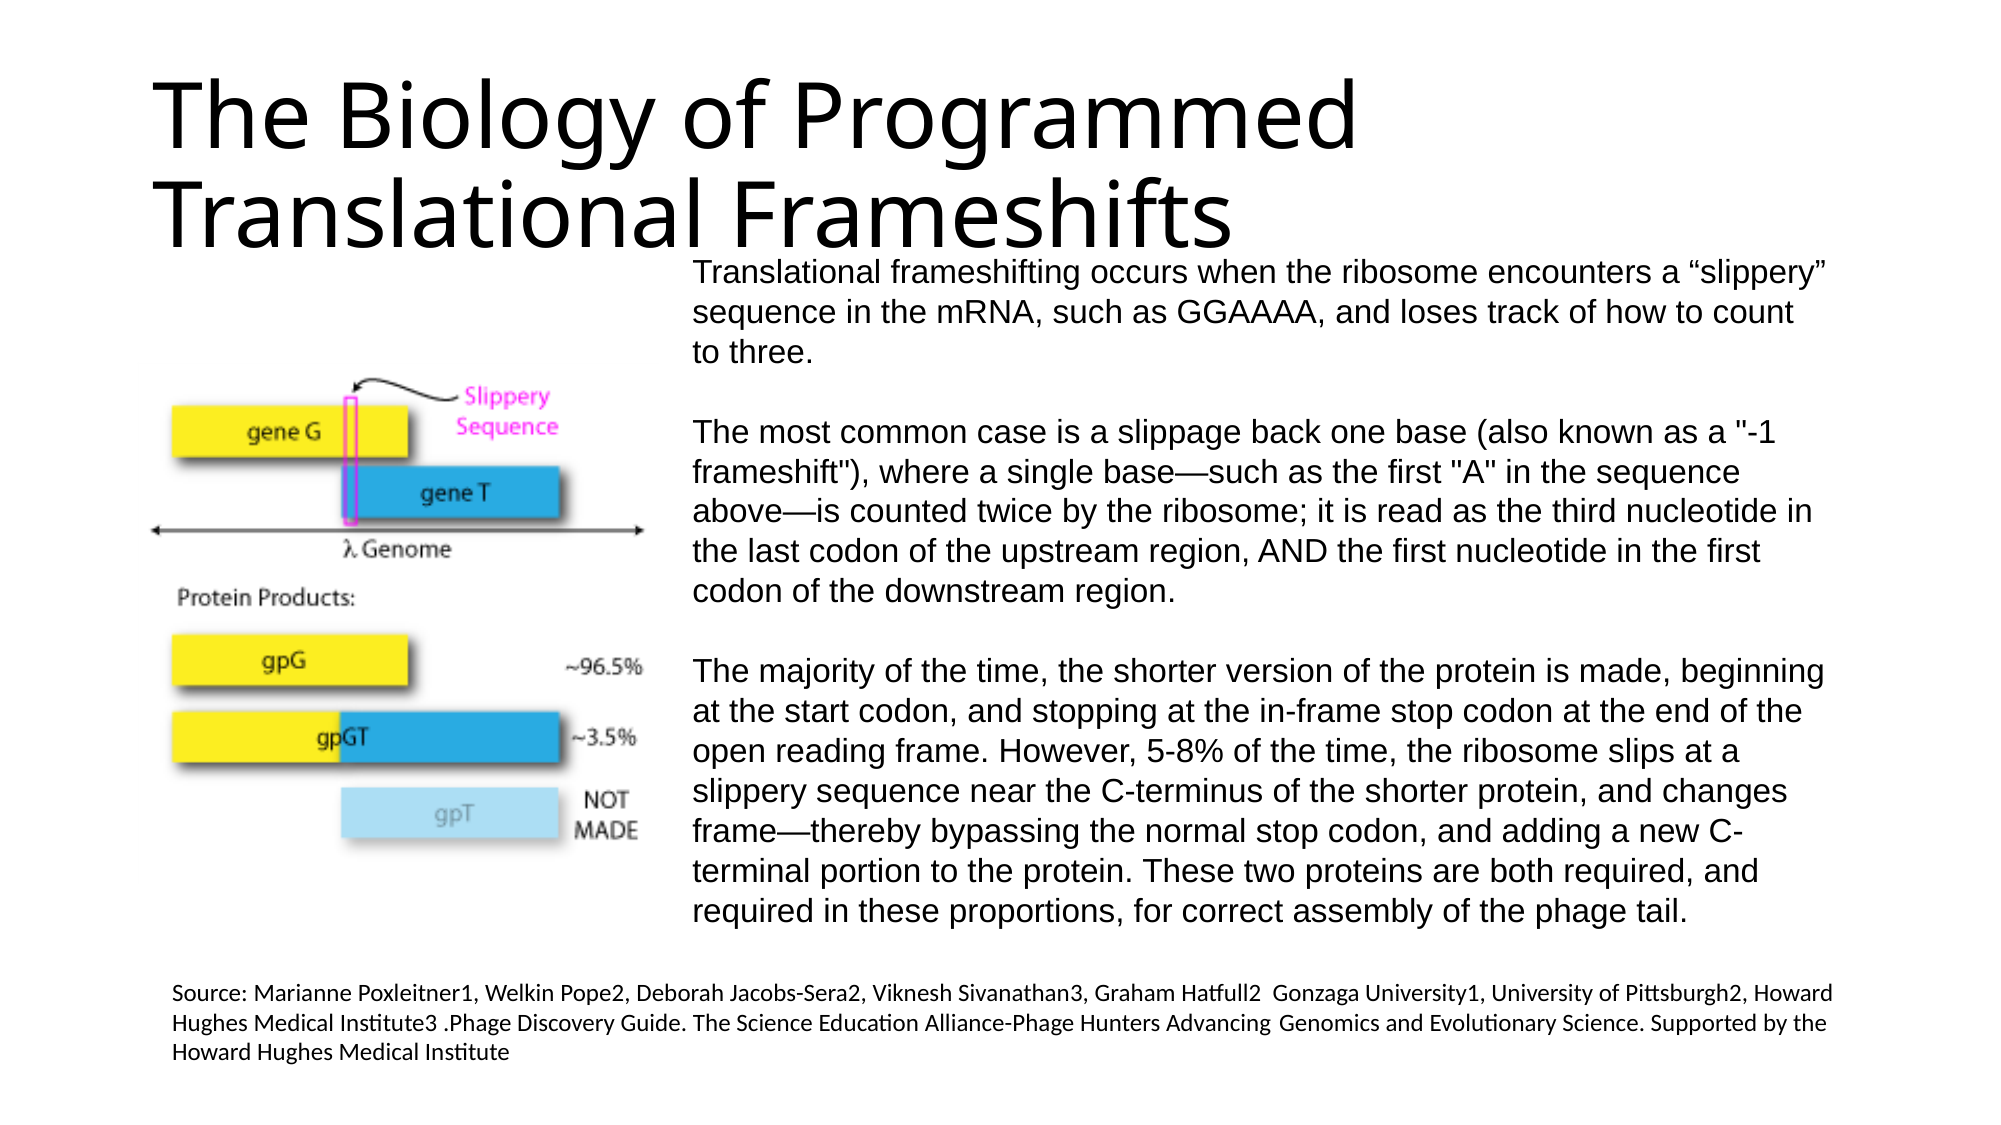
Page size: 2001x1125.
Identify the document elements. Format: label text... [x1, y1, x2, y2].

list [137, 362, 659, 884]
text_box Source: Marianne Poxleitner1, Welkin Pope2, Deborah Jacobs-Sera2, Viknesh Sivanathan3, Graham Hatfull2 Gonzaga University1, University of Pittsburgh2, Howard Hughes Medical Institute3 .Phage Discovery Guide. The Science Education Alliance-Phage Hunters Advancing Genomics and Evolutionary Science. Supported by the Howard Hughes Medical Institute [157, 968, 1923, 1104]
text_box Translational frameshifting occurs when the ribosome encounters a “slippery” sequence in the mRNA, such as GGAAAA, and loses track of how to count to three. The most common case is a slippage back one base (also known as a "-1 frameshift"), where a single base—such as the first "A" in the sequence above—is counted twice by the ribosome; it is read as the third nucleotide in the last codon of the upstream region, AND the first nucleotide in the first codon of the downstream region. The majority of the time, the shorter version of the protein is made, beginning at the start codon, and stopping at the in-frame stop codon at the end of the open reading frame. However, 5-8% of the time, the ribosome slips at a slippery sequence near the C-terminus of the shorter protein, and changes frame—thereby bypassing the normal stop codon, and adding a new C-terminal portion to the protein. These two proteins are both required, and required in these proportions, for correct assembly of the phage tail. [677, 242, 1845, 968]
title The Biology of Programmed Translational Frameshifts [137, 59, 1863, 278]
